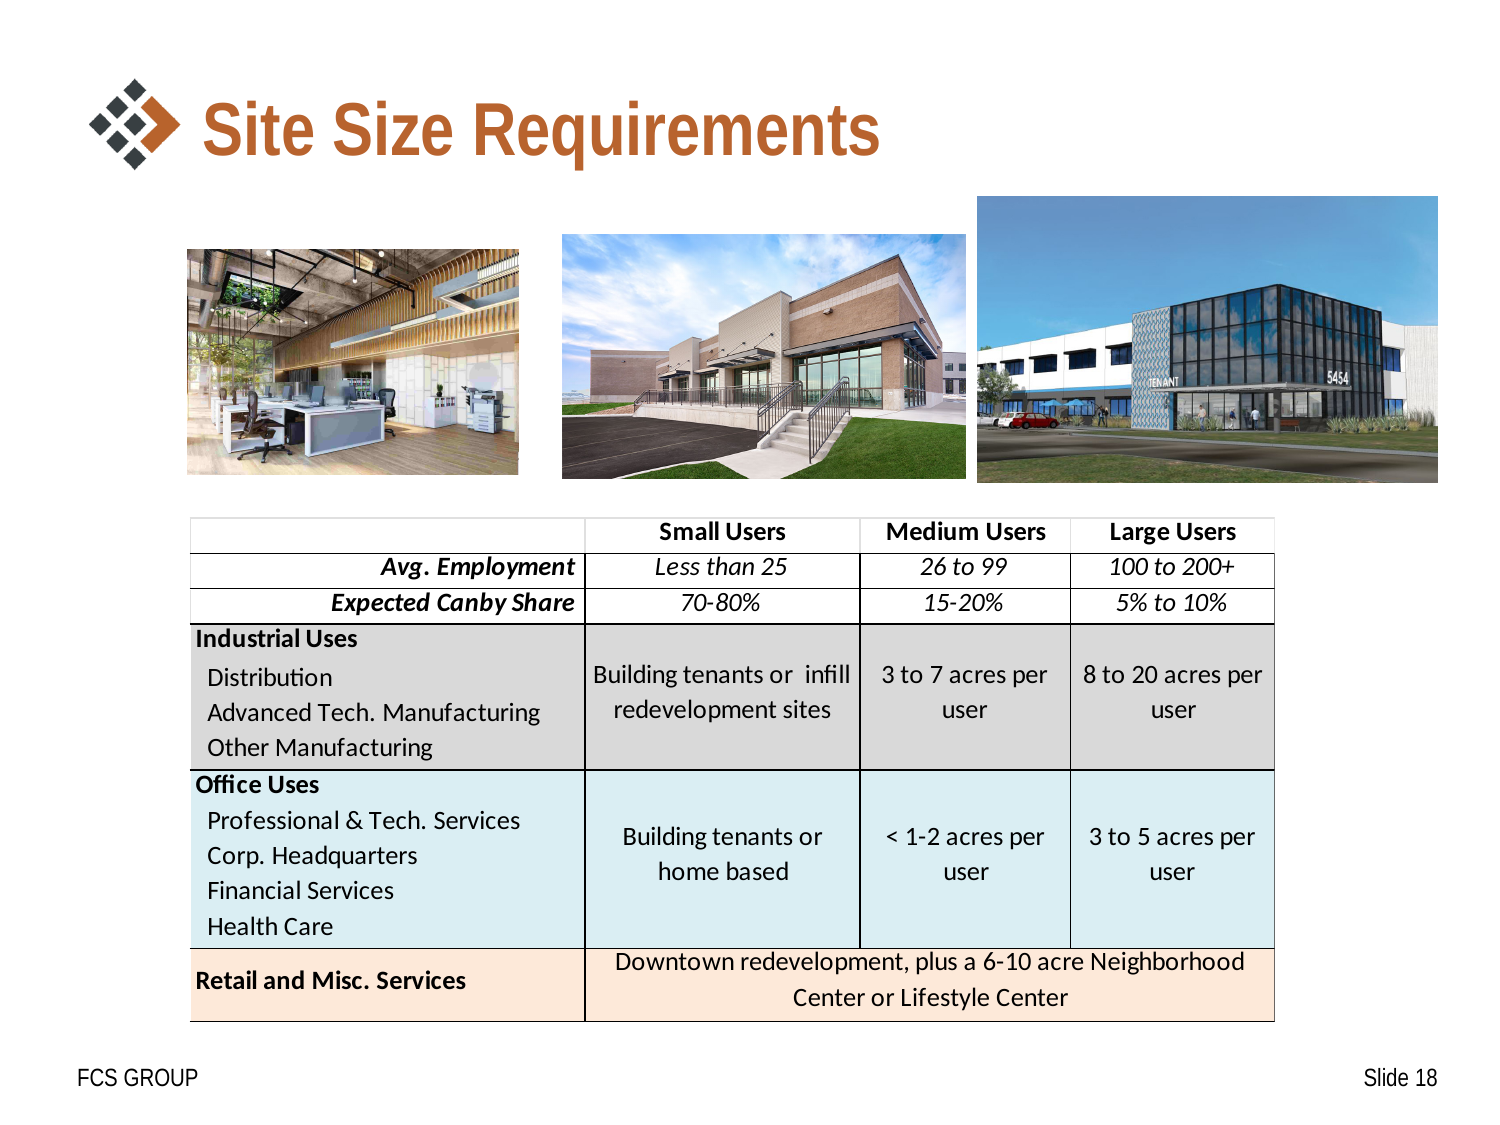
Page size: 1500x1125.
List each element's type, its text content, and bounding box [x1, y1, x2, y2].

picture [187, 249, 519, 476]
picture [977, 196, 1438, 483]
title Site Size Requirements [187, 50, 1425, 200]
picture [81, 71, 186, 179]
picture [189, 517, 1277, 1024]
picture [562, 234, 967, 479]
